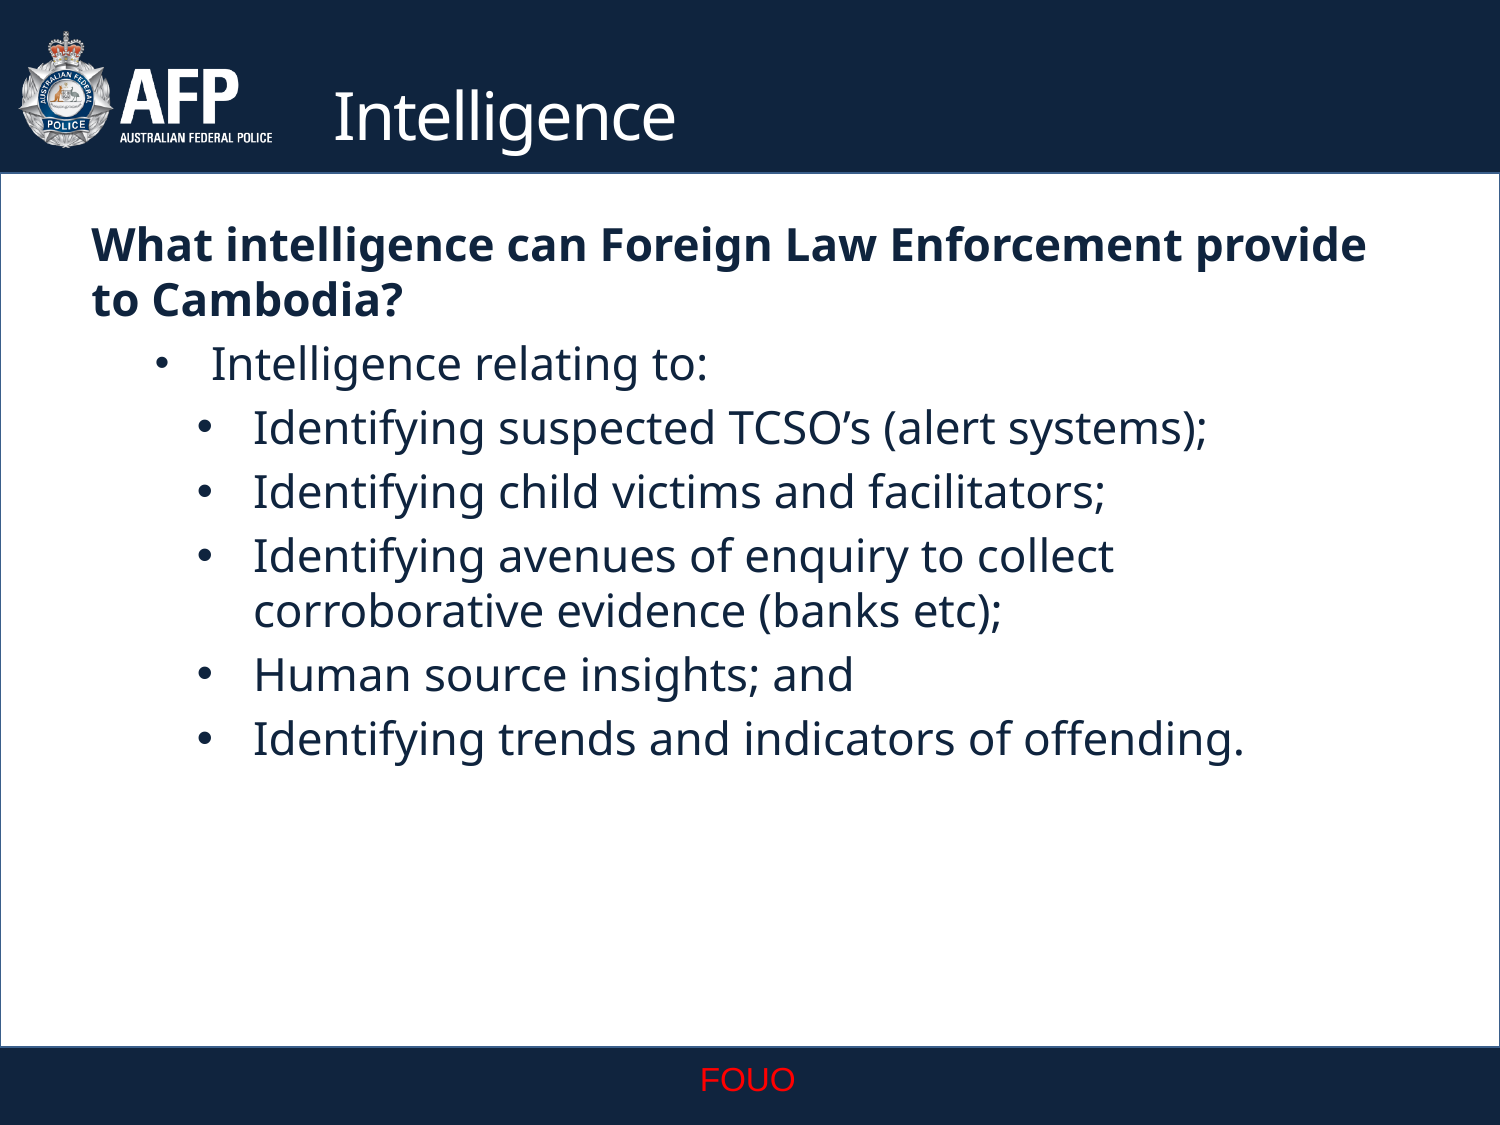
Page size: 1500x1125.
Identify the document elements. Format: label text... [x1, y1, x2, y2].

title Intelligence [319, 52, 1423, 161]
list What intelligence can Foreign Law Enforcement provide to Cambodia? Intelligence relating to: Identifying suspected TCSO’s (alert systems); Identifying child victims and facilitators; Identifying avenues of enquiry to collect corroborative evidence (banks etc); Human source insights; and Identifying trends and indicators of offending. [76, 208, 1427, 1071]
picture [18, 31, 272, 148]
